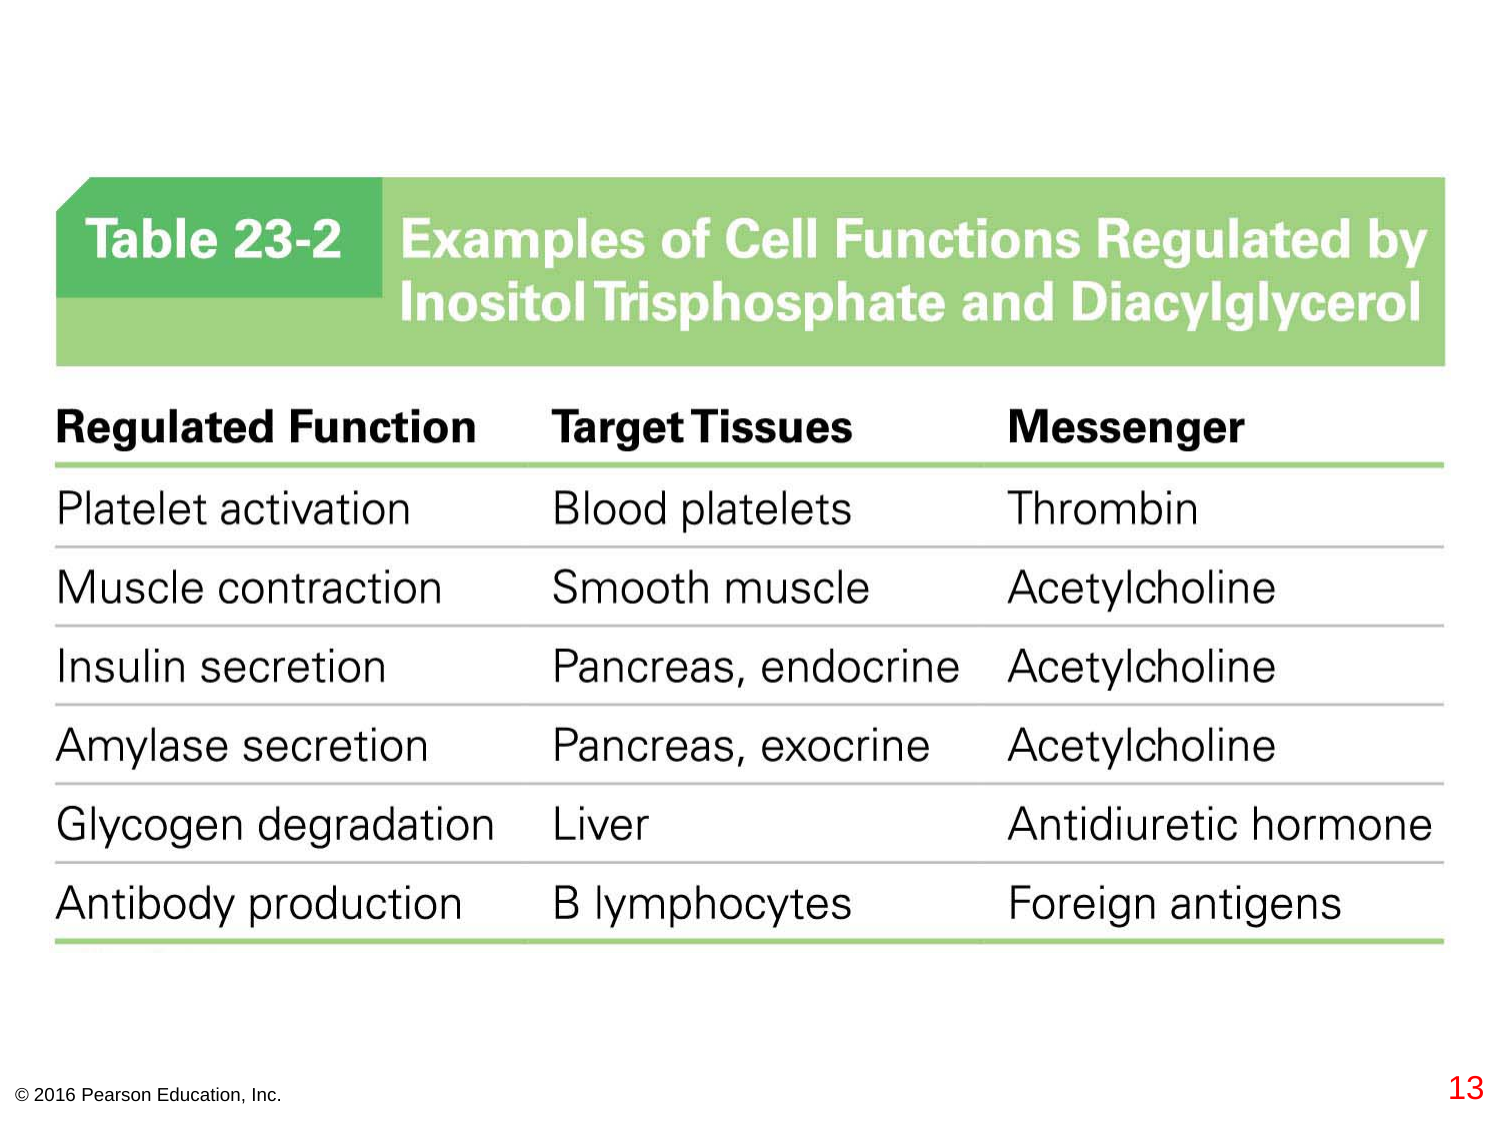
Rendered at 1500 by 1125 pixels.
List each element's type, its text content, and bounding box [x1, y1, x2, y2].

picture [48, 171, 1452, 954]
footer © 2016 Pearson Education, Inc. [0, 1063, 507, 1124]
slide_number 13 [1215, 1058, 1500, 1125]
